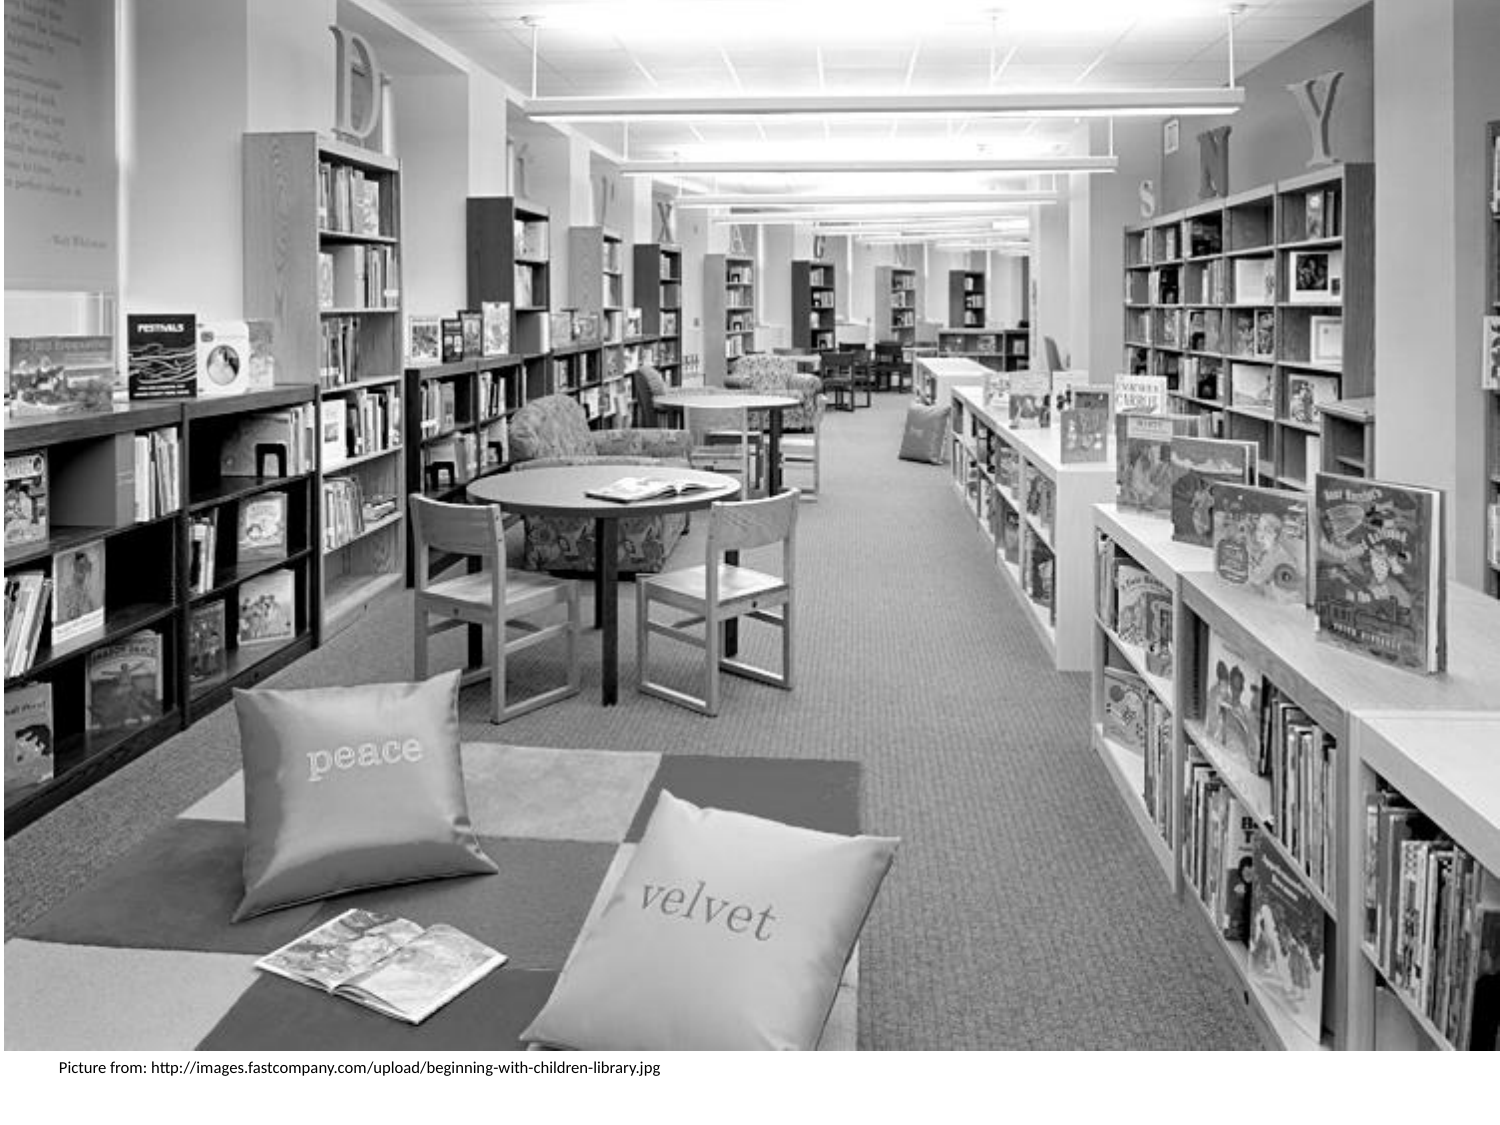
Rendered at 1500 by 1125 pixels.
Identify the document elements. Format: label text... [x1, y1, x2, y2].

picture [4, 0, 1500, 1051]
text_box Picture from: http://images.fastcompany.com/upload/beginning-with-children-library.jpg [44, 1059, 677, 1105]
